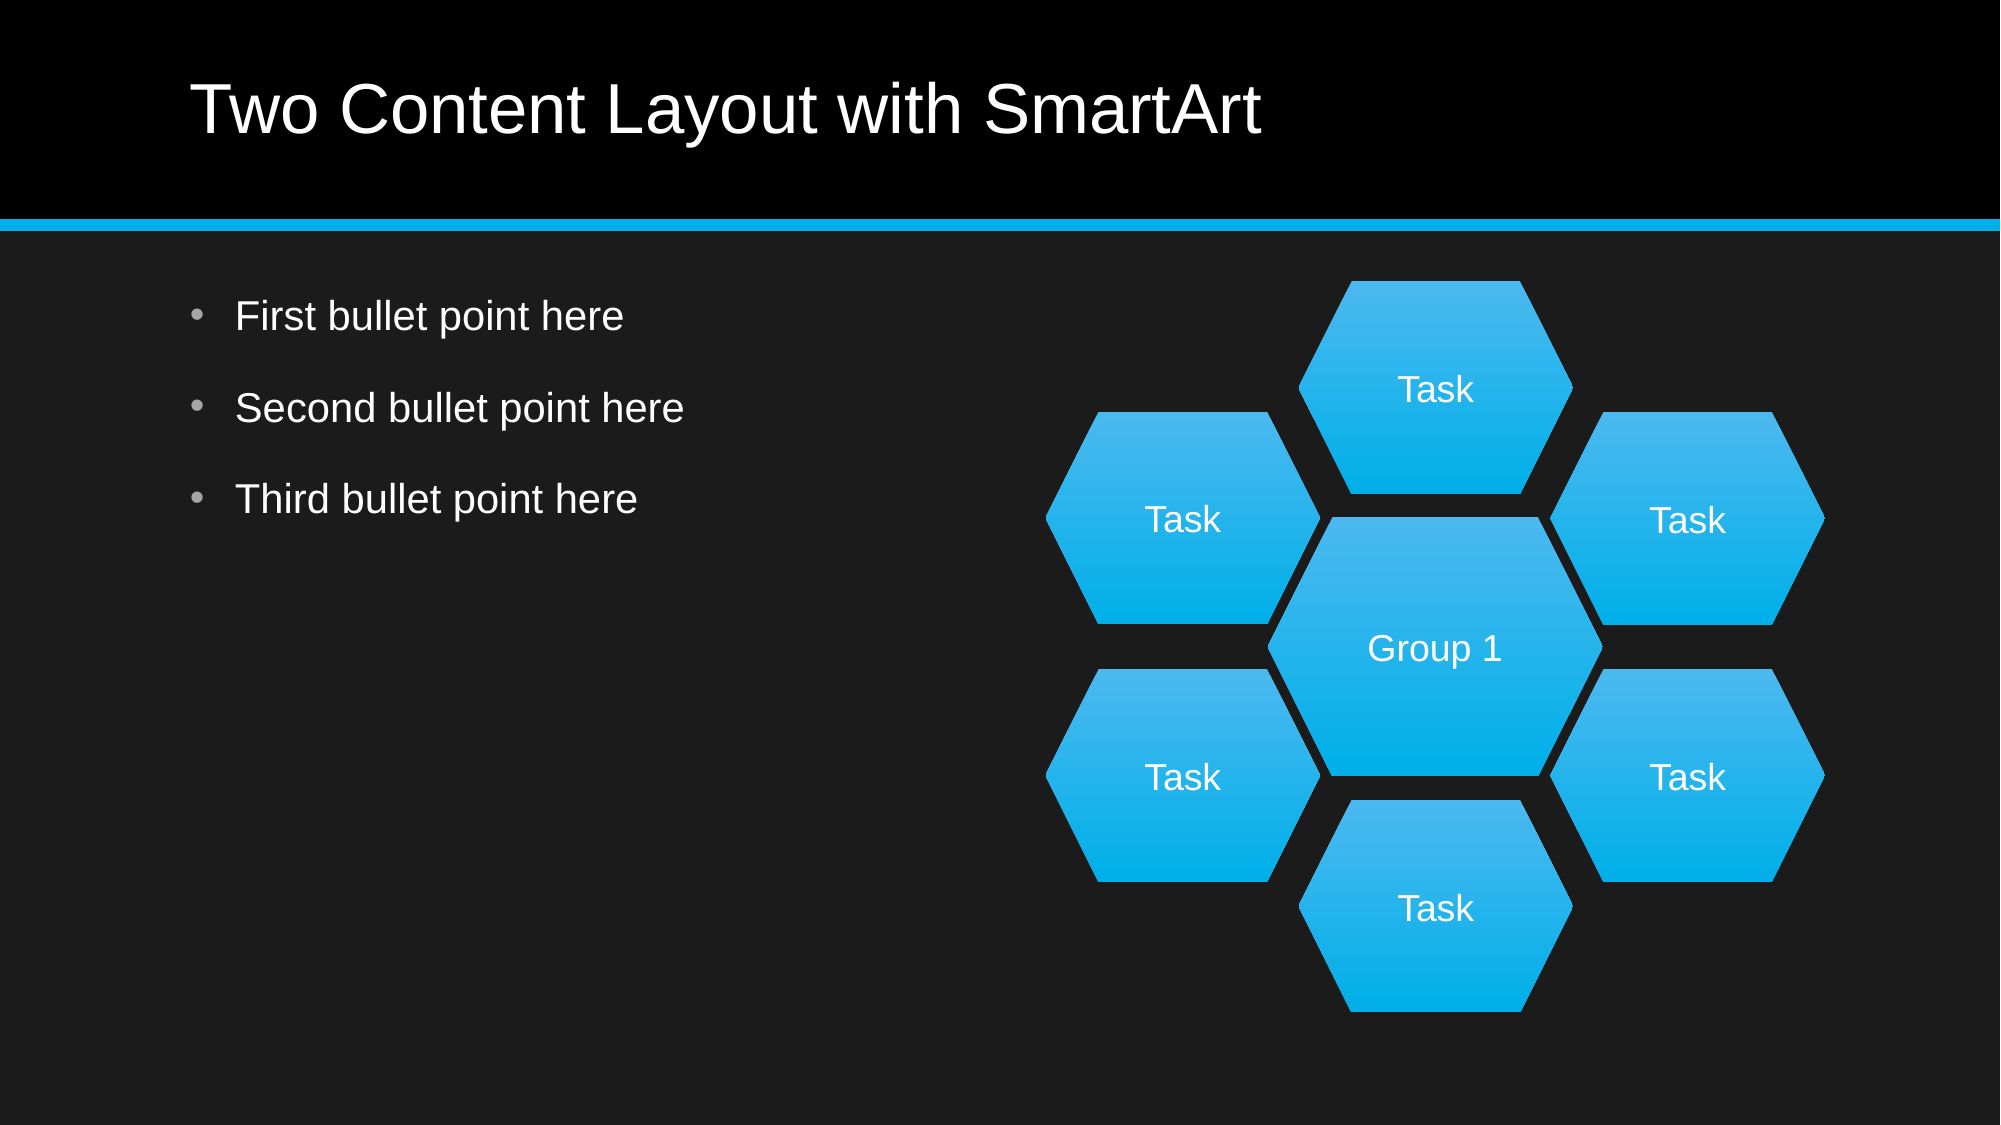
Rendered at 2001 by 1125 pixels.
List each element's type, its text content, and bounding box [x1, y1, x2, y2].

list First bullet point here Second bullet point here Third bullet point here [174, 281, 955, 1013]
title Two Content Layout with SmartArt [174, 20, 1825, 201]
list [1045, 281, 1825, 1013]
